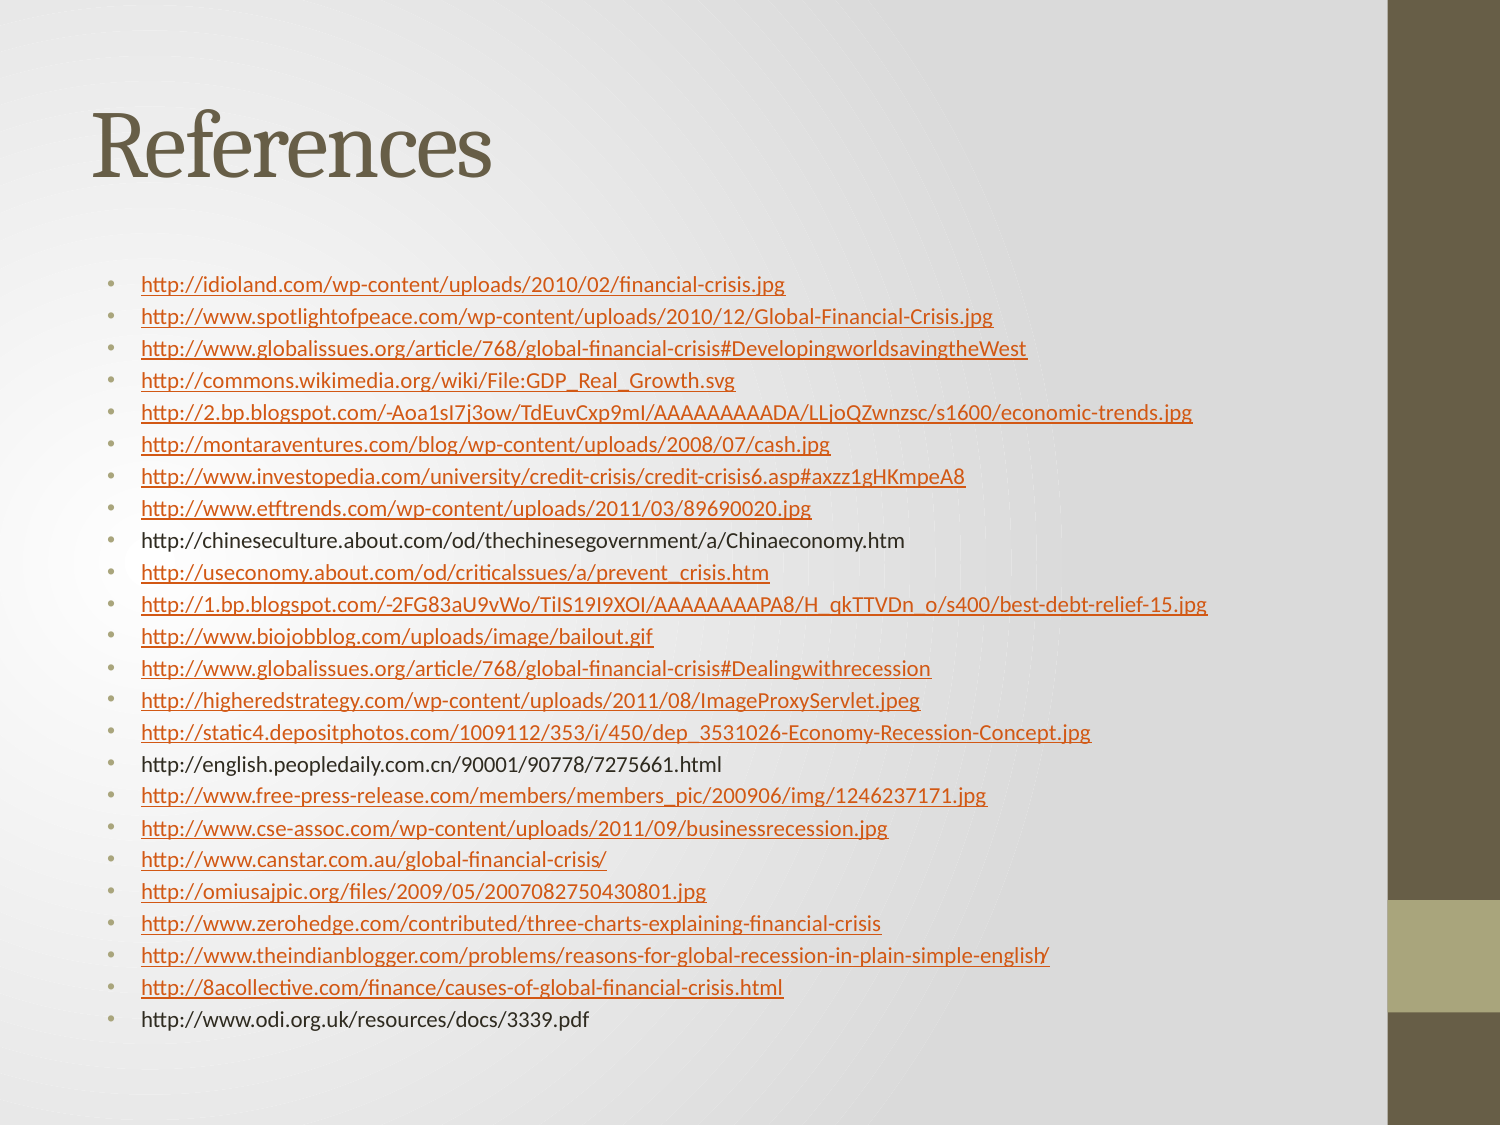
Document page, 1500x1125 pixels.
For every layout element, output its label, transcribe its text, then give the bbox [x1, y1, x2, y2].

list http://idioland.com/wp-content/uploads/2010/02/financial-crisis.jpg http://www.spotlightofpeace.com/wp-content/uploads/2010/12/Global-Financial-Crisis.jpg http://www.globalissues.org/article/768/global-financial-crisis#DevelopingworldsavingtheWest http://commons.wikimedia.org/wiki/File:GDP_Real_Growth.svg http://2.bp.blogspot.com/-Aoa1sI7j3ow/TdEuvCxp9mI/AAAAAAAAADA/LLjoQZwnzsc/s1600/economic-trends.jpg http://montaraventures.com/blog/wp-content/uploads/2008/07/cash.jpg http://www.investopedia.com/university/credit-crisis/credit-crisis6.asp#axzz1gHKmpeA8 http://www.etftrends.com/wp-content/uploads/2011/03/89690020.jpg http://chineseculture.about.com/od/thechinesegovernment/a/Chinaeconomy.htm http://useconomy.about.com/od/criticalssues/a/prevent_crisis.htm http://1.bp.blogspot.com/-2FG83aU9vWo/TiIS19I9XOI/AAAAAAAAPA8/H_qkTTVDn_o/s400/best-debt-relief-15.jpg http://www.biojobblog.com/uploads/image/bailout.gif http://www.globalissues.org/article/768/global-financial-crisis#Dealingwithrecession http://higheredstrategy.com/wp-content/uploads/2011/08/ImageProxyServlet.jpeg http://static4.depositphotos.com/1009112/353/i/450/dep_3531026-Economy-Recession-Concept.jpg http://english.peopledaily.com.cn/90001/90778/7275661.html http://www.free-press-release.com/members/members_pic/200906/img/1246237171.jpg http://www.cse-assoc.com/wp-content/uploads/2011/09/businessrecession.jpg http://www.canstar.com.au/global-financial-crisis/ http://omiusajpic.org/files/2009/05/2007082750430801.jpg http://www.zerohedge.com/contributed/three-charts-explaining-financial-crisis http://www.theindianblogger.com/problems/reasons-for-global-recession-in-plain-simple-english/ http://8acollective.com/finance/causes-of-global-financial-crisis.html http://www.odi.org.uk/resources/docs/3339.pdf [75, 262, 1325, 1050]
title References [75, 45, 1325, 233]
